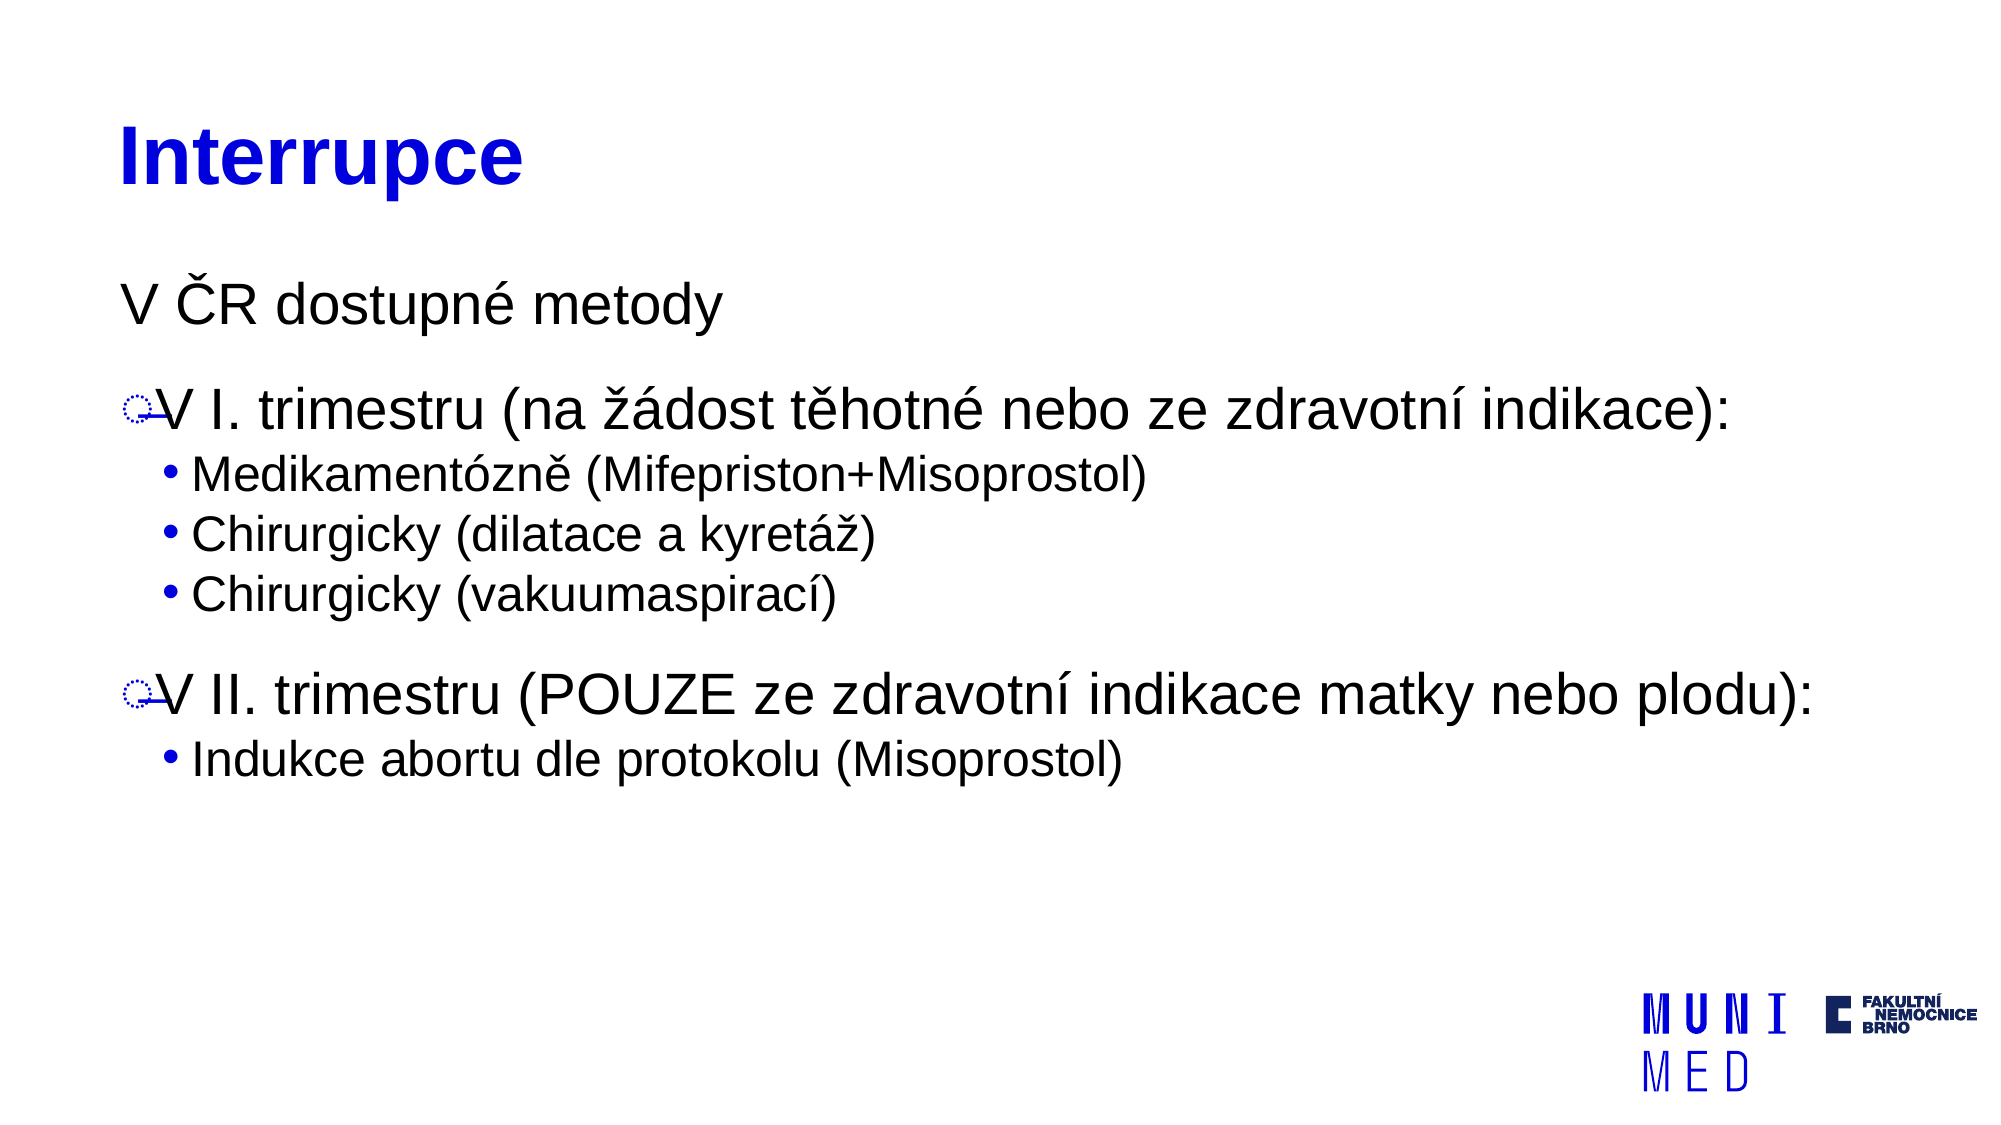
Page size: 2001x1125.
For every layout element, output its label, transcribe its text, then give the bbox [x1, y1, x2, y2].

list V ČR dostupné metody V I. trimestru (na žádost těhotné nebo ze zdravotní indikace): Medikamentózně (Mifepriston+Misoprostol) Chirurgicky (dilatace a kyretáž) Chirurgicky (vakuumaspirací) V II. trimestru (POUZE ze zdravotní indikace matky nebo plodu): Indukce abortu dle protokolu (Misoprostol) [108, 231, 1873, 911]
title Interrupce [118, 118, 1883, 193]
